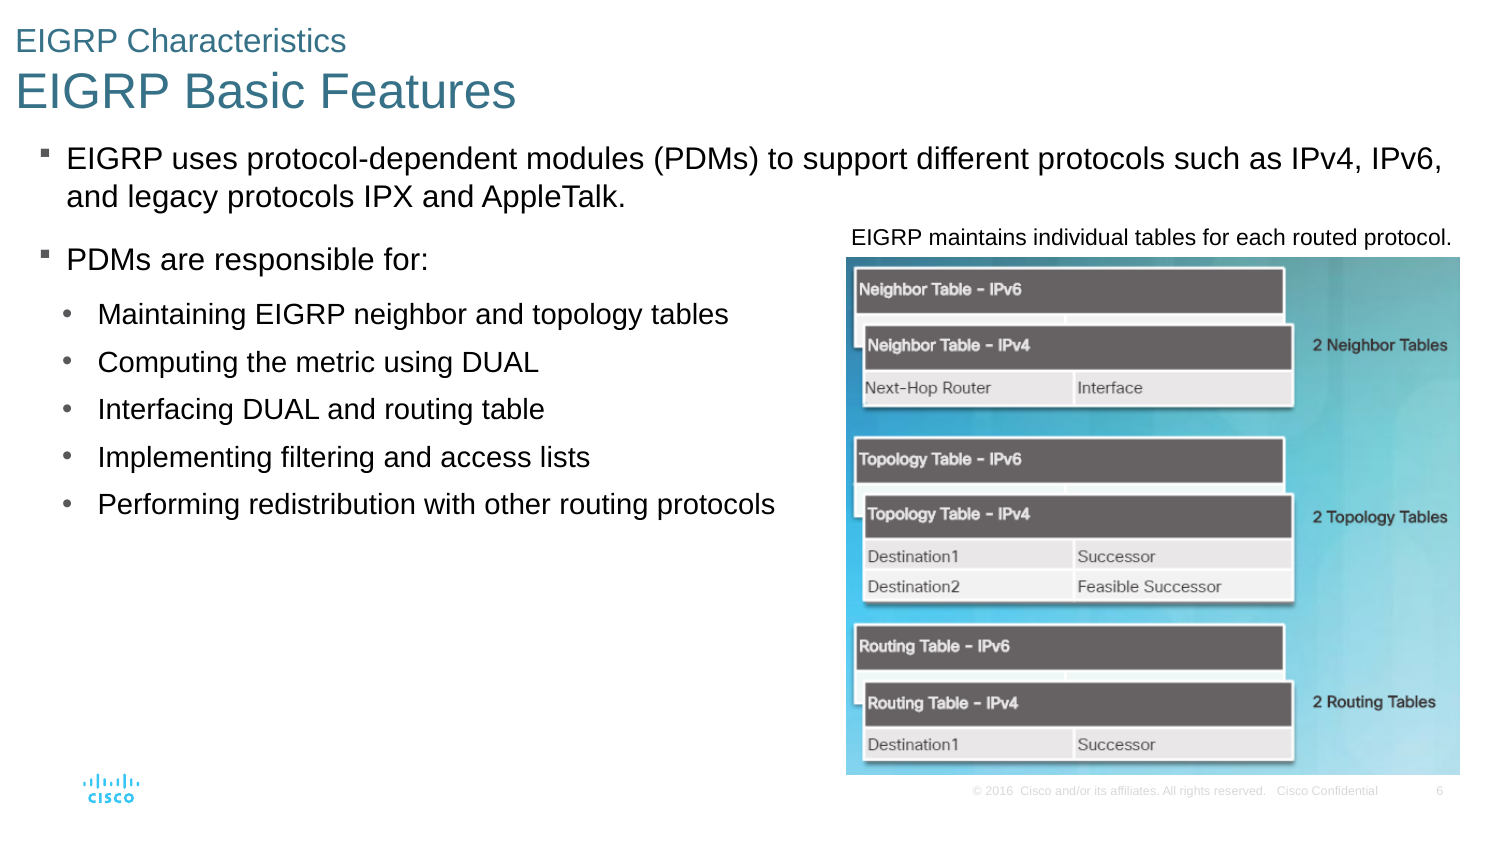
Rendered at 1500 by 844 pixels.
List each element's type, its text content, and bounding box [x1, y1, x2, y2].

text_box PDMs are responsible for: Maintaining EIGRP neighbor and topology tables Computing the metric using DUAL Interfacing DUAL and routing table Implementing filtering and access lists Performing redistribution with other routing protocols [23, 232, 829, 766]
list EIGRP uses protocol-dependent modules (PDMs) to support different protocols such as IPv4, IPv6, and legacy protocols IPX and AppleTalk. [23, 131, 1476, 813]
text_box EIGRP maintains individual tables for each routed protocol. [836, 215, 1468, 258]
picture [846, 257, 1460, 775]
title EIGRP Characteristics EIGRP Basic Features [0, 6, 1500, 131]
